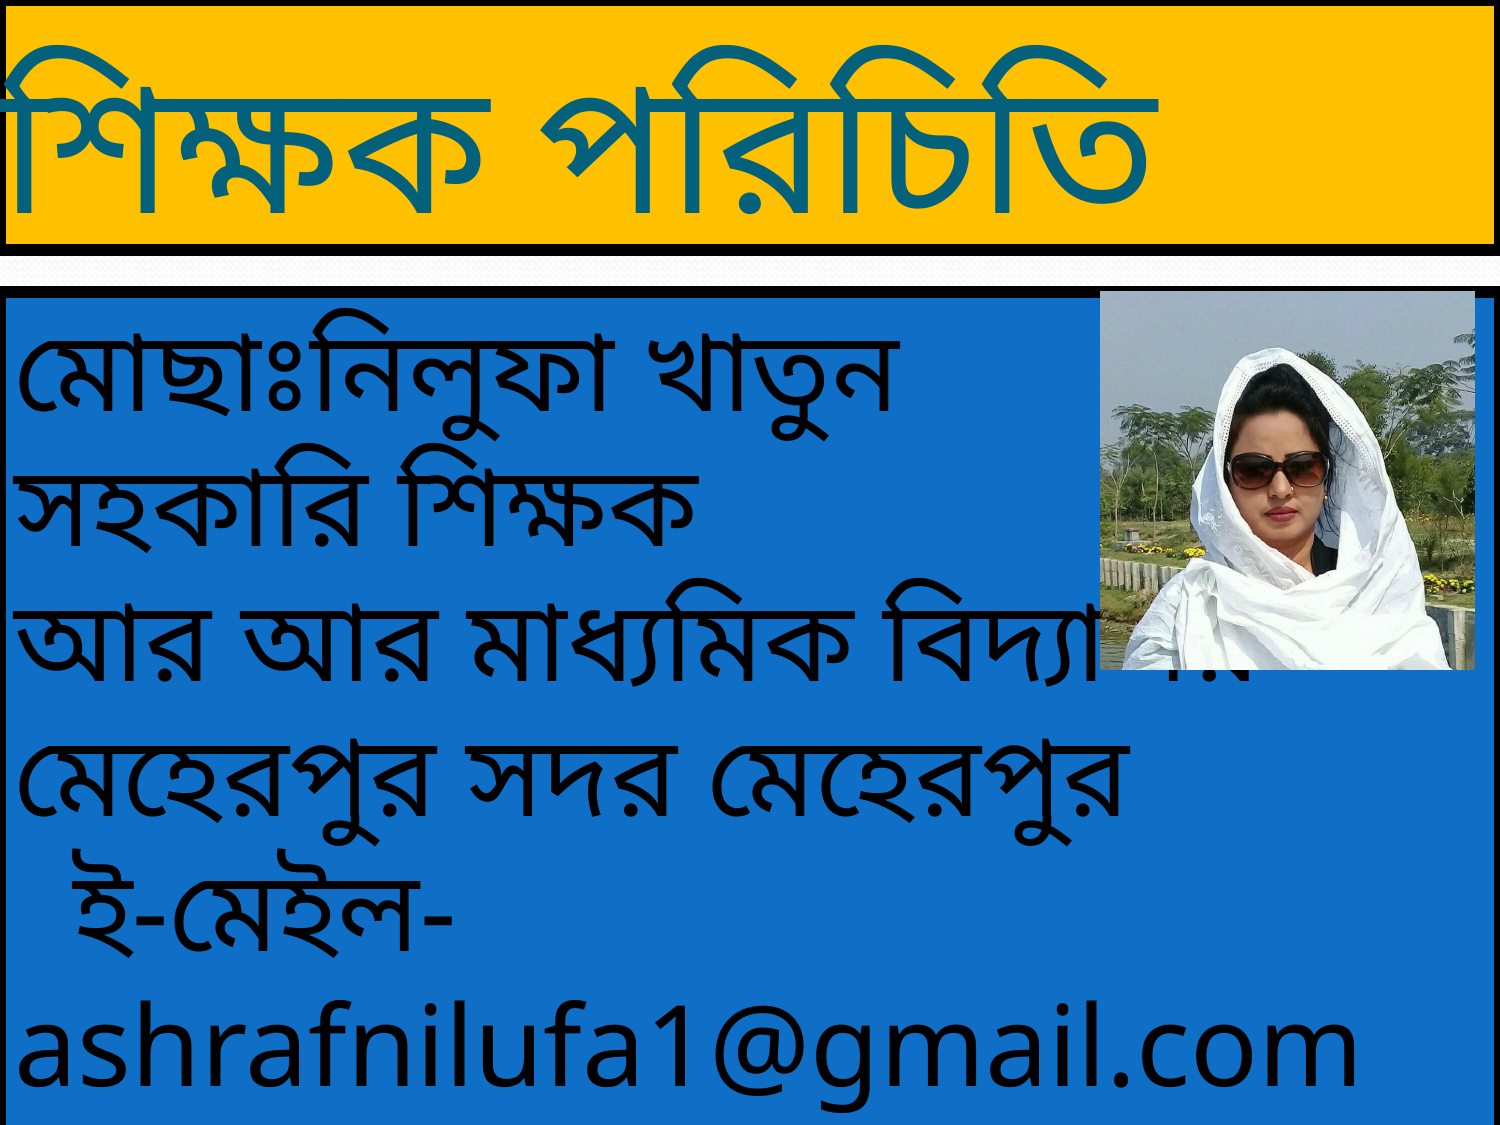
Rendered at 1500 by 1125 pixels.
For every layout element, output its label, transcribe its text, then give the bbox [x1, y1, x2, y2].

text_box মোছাঃনিলুফা খাতুন সহকারি শিক্ষক আর আর মাধ্যমিক বিদ্যালয় মেহেরপুর সদর মেহেরপুর ই-মেইল-ashrafnilufa1@gmail.com [0, 291, 1500, 1125]
picture [1099, 291, 1476, 670]
title শিক্ষক পরিচিতি [0, 0, 1500, 250]
